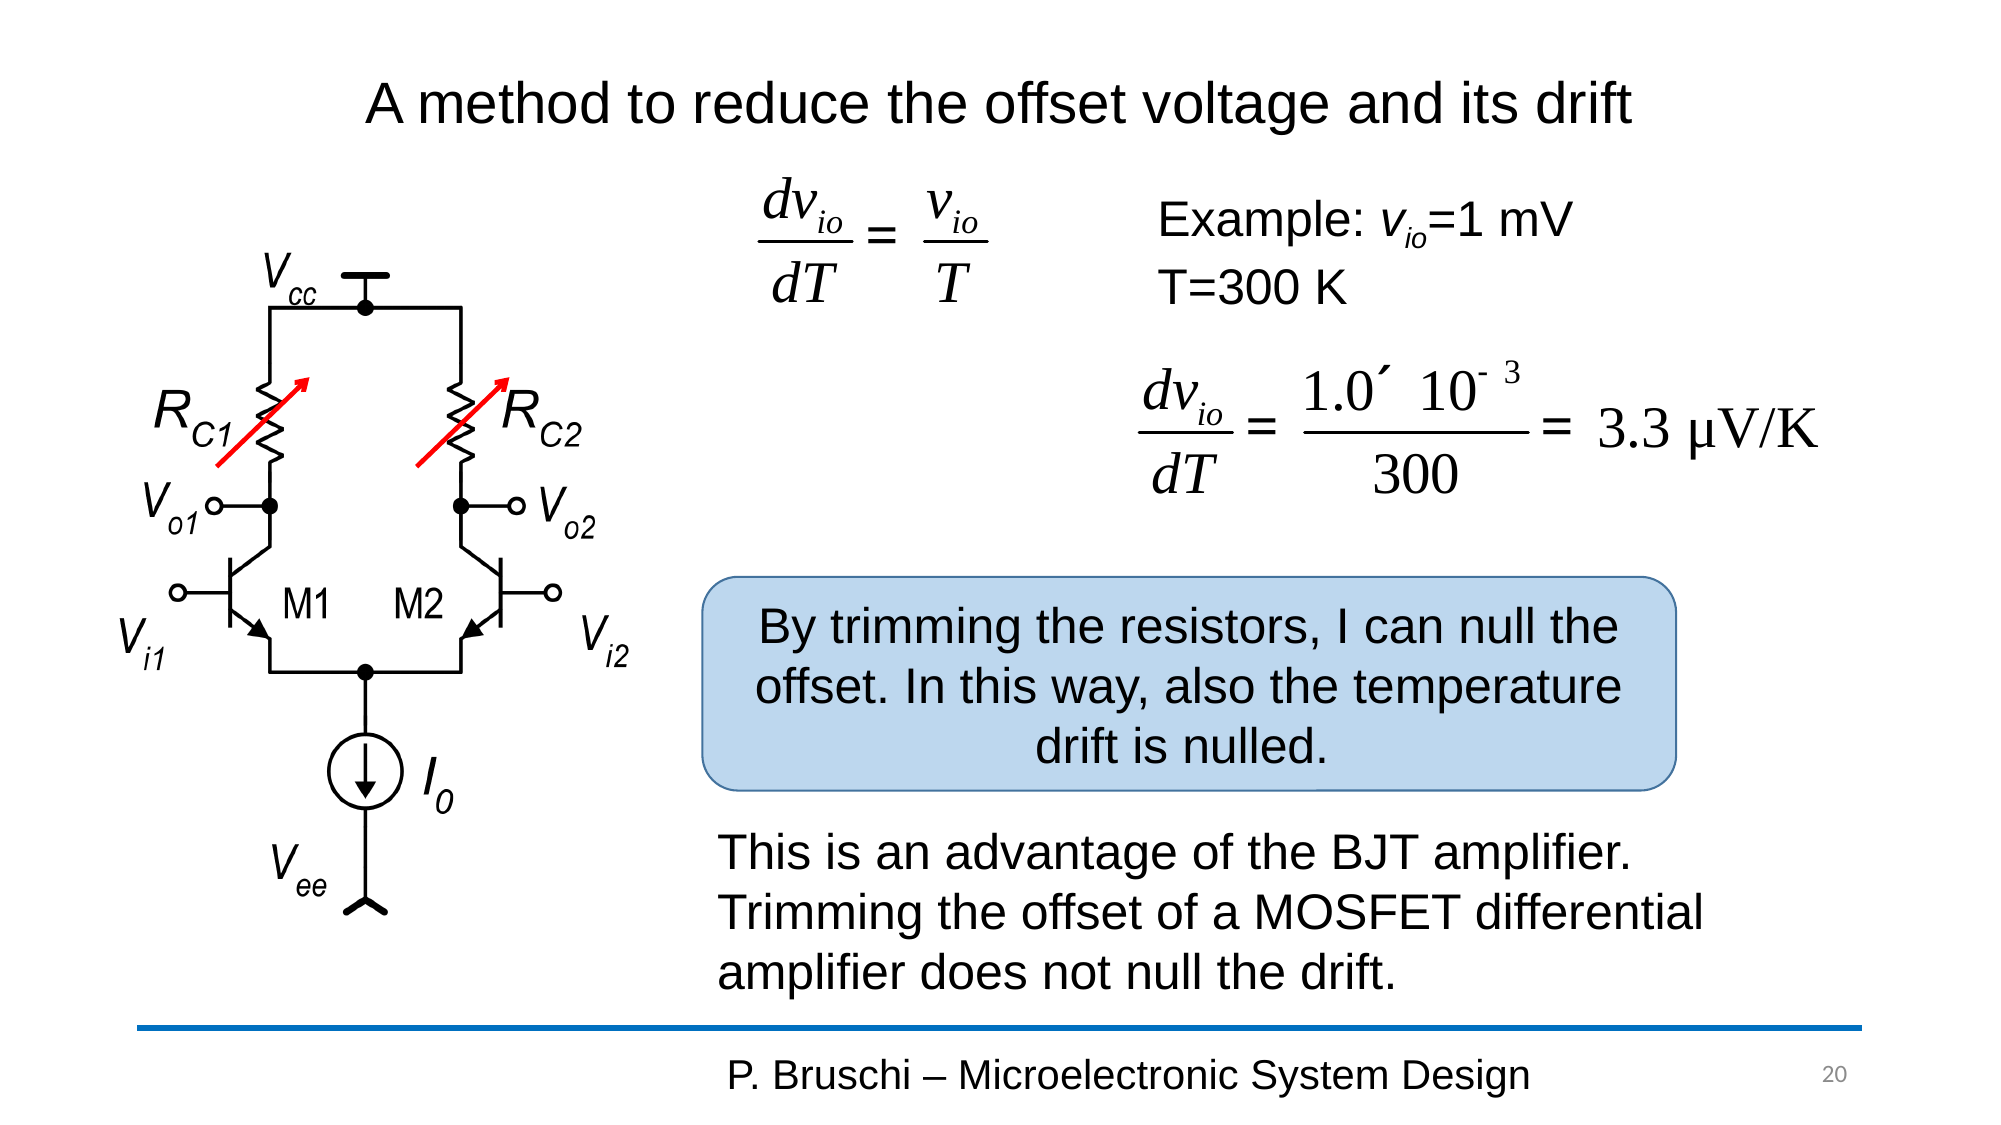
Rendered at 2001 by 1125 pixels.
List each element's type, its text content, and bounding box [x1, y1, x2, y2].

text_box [216, 377, 310, 467]
slide_number 20 [1718, 1042, 1863, 1103]
footer P. Bruschi – Microelectronic System Design [662, 1042, 1596, 1103]
text_box By trimming the resistors, I can null the offset. In this way, also the temperature drift is nulled. [701, 575, 1678, 792]
text_box This is an advantage of the BJT amplifier. Trimming the offset of a MOSFET differential amplifier does not null the drift. [702, 812, 1750, 1008]
picture [119, 252, 630, 916]
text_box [416, 377, 510, 467]
title A method to reduce the offset voltage and its drift [137, 50, 1863, 159]
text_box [1129, 344, 1834, 507]
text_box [748, 162, 1000, 316]
text_box Example: vio=1 mV T=300 K [1142, 178, 1784, 322]
